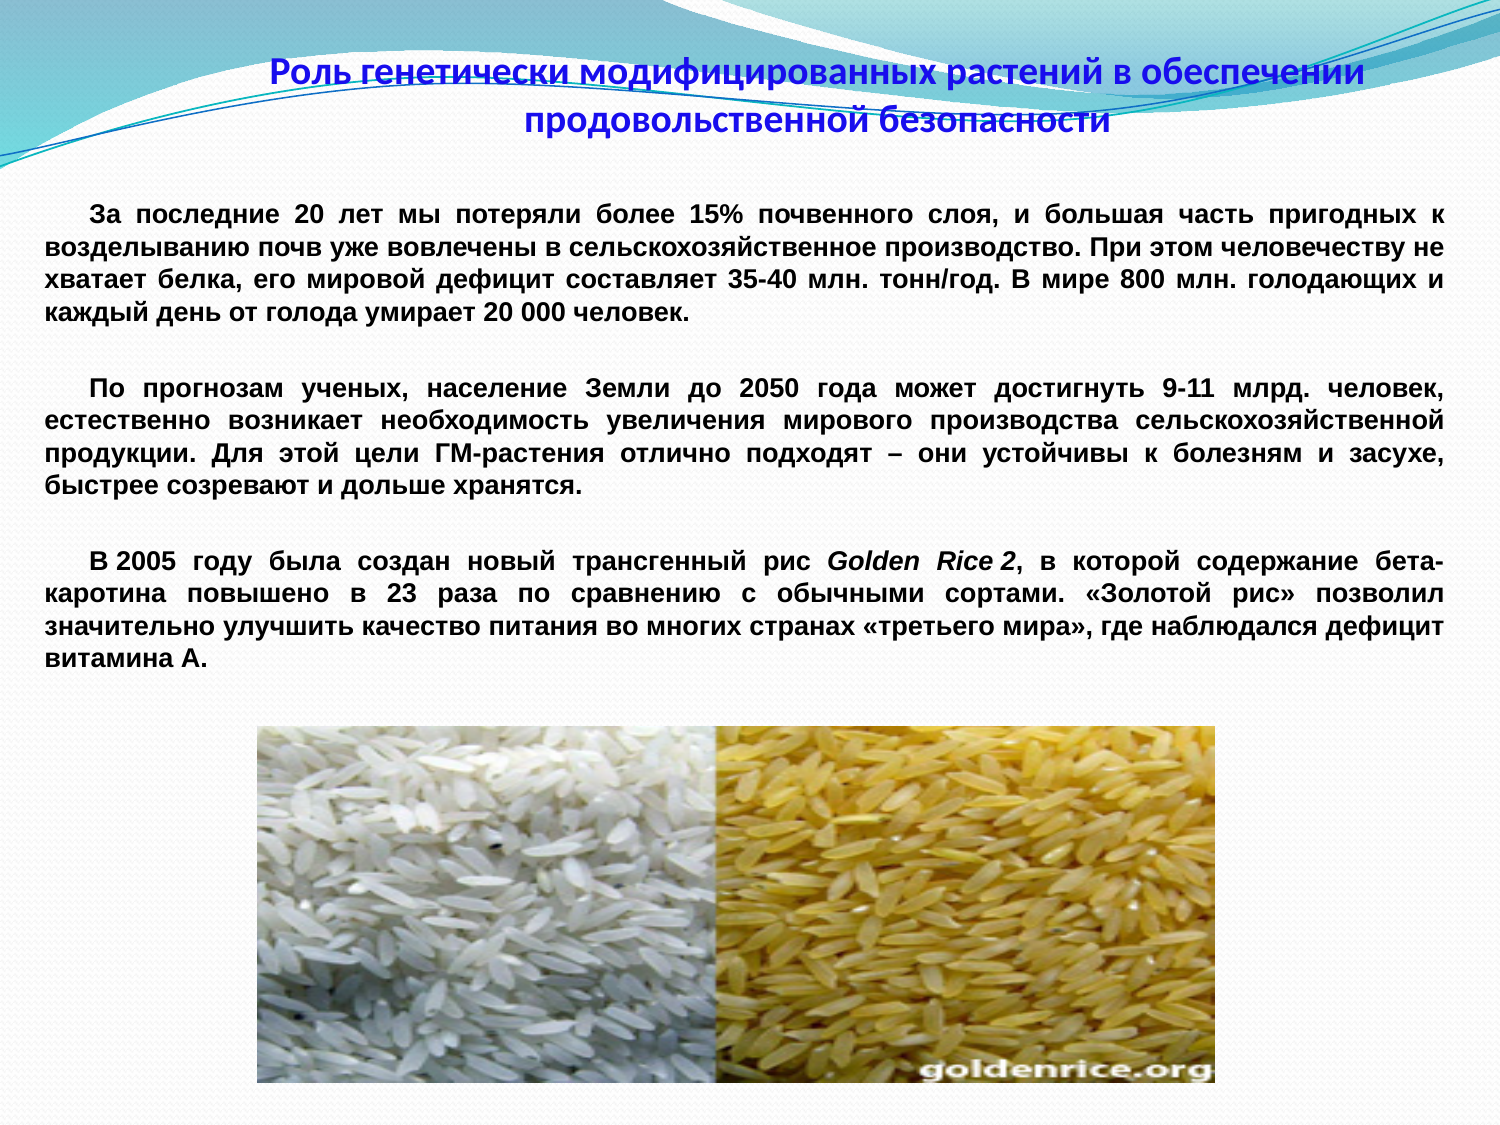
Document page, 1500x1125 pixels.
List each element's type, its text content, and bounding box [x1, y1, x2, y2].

text_box Роль генетически модифицированных растений в обеспечении продовольственной безопасности [242, 30, 1394, 148]
picture [257, 726, 1216, 1083]
list За последние 20 лет мы потеряли более 15% почвенного слоя, и большая часть пригодных к возделыванию почв уже вовлечены в сельскохозяйственное производство. При этом человечеству не хватает белка, его мировой дефицит составляет 35-40 млн. тонн/год. В мире 800 млн. голодающих и каждый день от голода умирает 20 000 человек. По прогнозам ученых, население Земли до 2050 года может достигнуть 9-11 млрд. человек, естественно возникает необходимость увеличения мирового производства сельскохозяйственной продукции. Для этой цели ГМ-растения отлично подходят – они устойчивы к болезням и засухе, быстрее созревают и дольше хранятся. В 2005 году была создан новый трансгенный рис Golden Rice 2, в которой содержание бета-каротина повышено в 23 раза по сравнению с обычными сортами. «Золотой рис» позволил значительно улучшить качество питания во многих странах «третьего мира», где наблюдался дефицит витамина А. [29, 113, 1460, 717]
